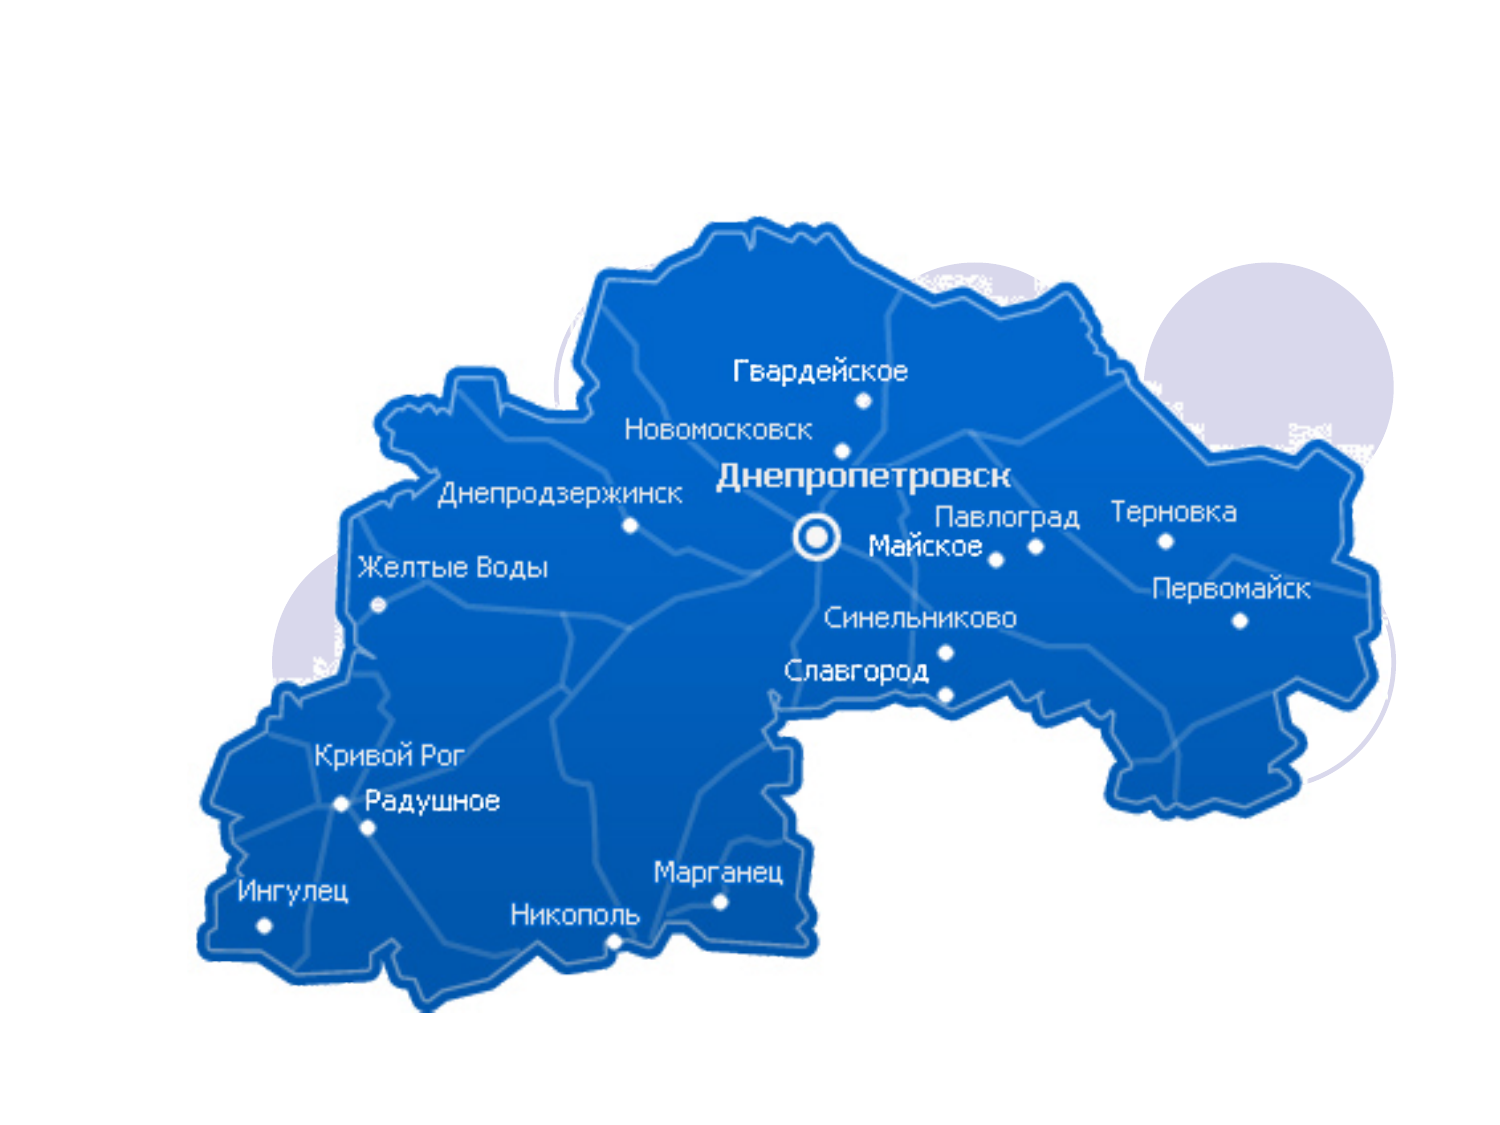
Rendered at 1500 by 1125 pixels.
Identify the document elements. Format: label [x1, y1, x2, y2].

picture [187, 212, 1388, 1013]
